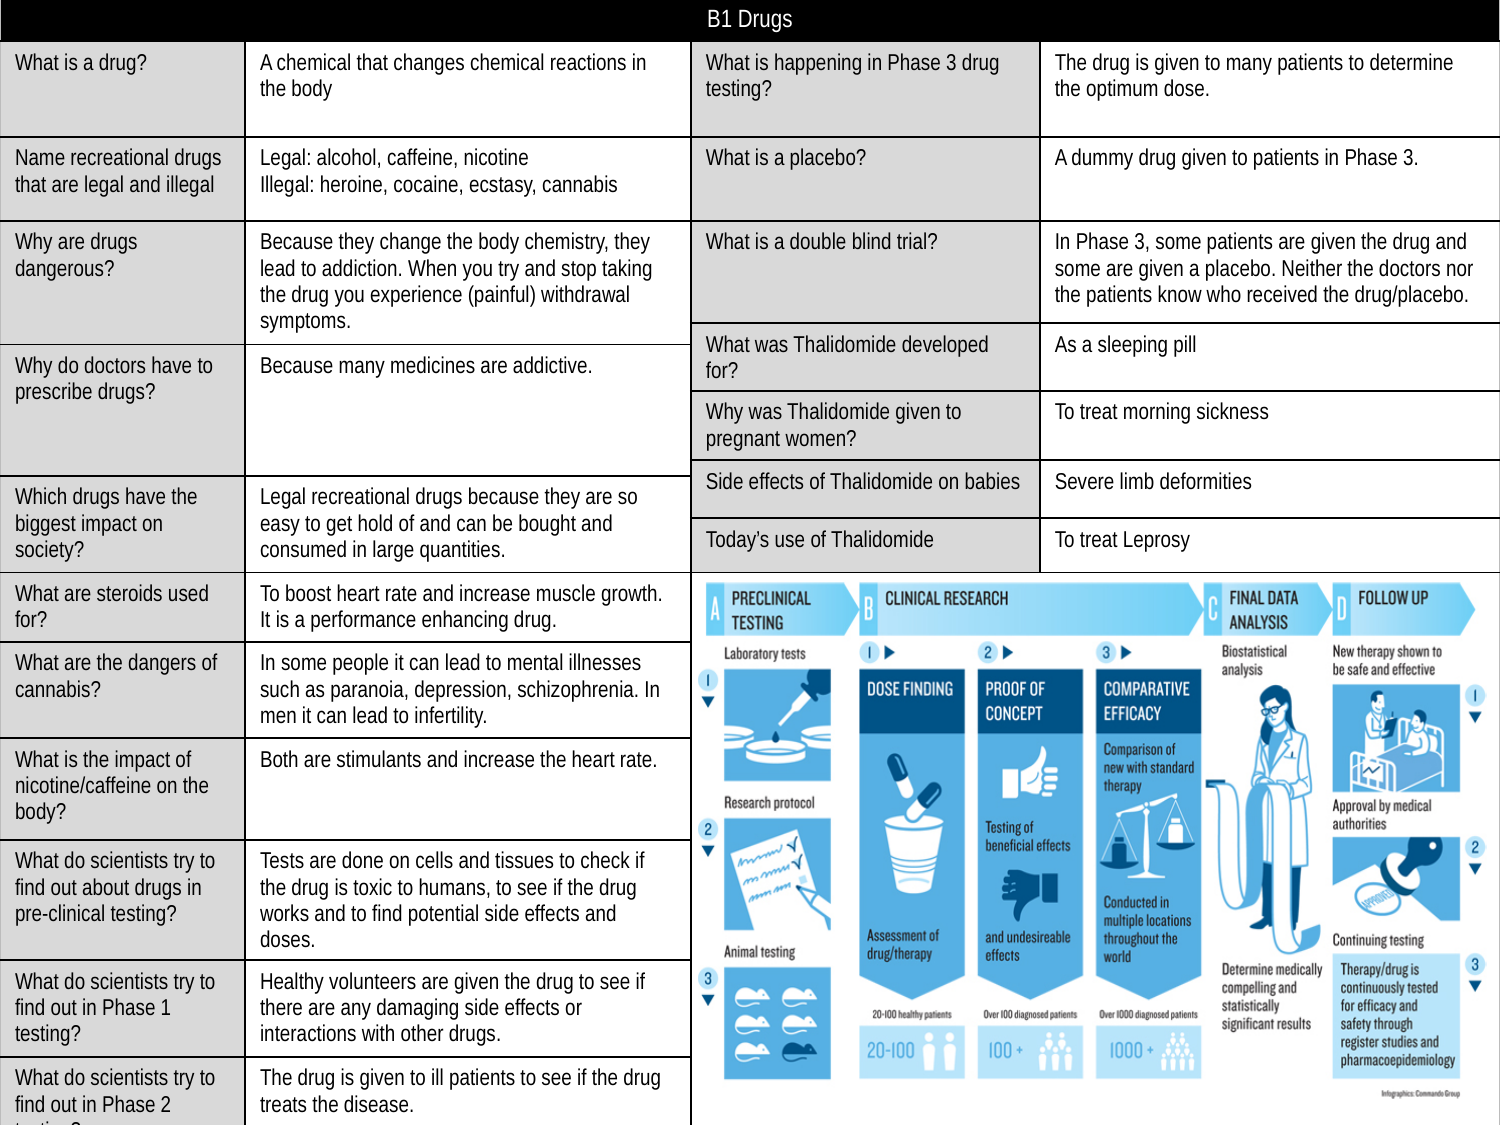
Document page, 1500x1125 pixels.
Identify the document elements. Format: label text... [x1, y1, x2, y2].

picture [698, 580, 1490, 1100]
table_cell What do scientists try to find out about drugs in pre-clinical testing? [1, 841, 244, 959]
table_cell Name recreational drugs that are legal and illegal [1, 138, 244, 220]
table_cell What is a drug? [1, 42, 244, 136]
table_cell Legal recreational drugs because they are so easy to get hold of and can be bought and consumed in large quantities. [246, 477, 690, 572]
table_cell A dummy drug given to patients in Phase 3. [1041, 138, 1499, 220]
table_cell The drug is given to ill patients to see if the drug treats the disease. [246, 1058, 690, 1125]
table_cell In some people it can lead to mental illnesses such as paranoia, depression, schizophrenia. In men it can lead to infertility. [246, 643, 690, 737]
table_cell Which drugs have the biggest impact on society? [1, 477, 244, 572]
table_cell What is a placebo? [692, 138, 1039, 220]
table_cell Tests are done on cells and tissues to check if the drug is toxic to humans, to see if the drug works and to find potential side effects and doses. [246, 841, 690, 959]
table_cell Because they change the body chemistry, they lead to addiction. When you try and stop taking the drug you experience (painful) withdrawal symptoms. [246, 222, 690, 344]
table_cell To treat morning sickness [1041, 392, 1499, 459]
table_cell What is happening in Phase 3 drug testing? [692, 42, 1039, 136]
table_cell The drug is given to many patients to determine the optimum dose. [1041, 42, 1499, 136]
table_cell [692, 573, 1499, 1125]
table_cell Both are stimulants and increase the heart rate. [246, 739, 690, 839]
table_header B1 Drugs [1, 0, 1499, 40]
table_cell What is a double blind trial? [692, 222, 1039, 322]
table_cell Why was Thalidomide given to pregnant women? [692, 392, 1039, 459]
table_cell Healthy volunteers are given the drug to see if there are any damaging side effects or interactions with other drugs. [246, 961, 690, 1056]
table_cell Because many medicines are addictive. [246, 345, 690, 475]
table_cell What was Thalidomide developed for? [692, 324, 1039, 390]
table_cell To boost heart rate and increase muscle growth. It is a performance enhancing drug. [246, 573, 690, 641]
table_cell What are steroids used for? [1, 573, 244, 641]
table_cell What are the dangers of cannabis? [1, 643, 244, 737]
table_cell Why do doctors have to prescribe drugs? [1, 345, 244, 475]
table_cell What do scientists try to find out in Phase 1 testing? [1, 961, 244, 1056]
table_cell Why are drugs dangerous? [1, 222, 244, 344]
table_cell Severe limb deformities [1041, 461, 1499, 517]
table_cell A chemical that changes chemical reactions in the body [246, 42, 690, 136]
table_cell In Phase 3, some patients are given the drug and some are given a placebo. Neither the doctors nor the patients know who received the drug/placebo. [1041, 222, 1499, 322]
table_cell As a sleeping pill [1041, 324, 1499, 390]
table_cell Today’s use of Thalidomide [692, 519, 1039, 572]
table_cell What do scientists try to find out in Phase 2 testing? [1, 1058, 244, 1125]
table_cell To treat Leprosy [1041, 519, 1499, 572]
table_cell Side effects of Thalidomide on babies [692, 461, 1039, 517]
table_cell What is the impact of nicotine/caffeine on the body? [1, 739, 244, 839]
table_cell Legal: alcohol, caffeine, nicotine Illegal: heroine, cocaine, ecstasy, cannabis [246, 138, 690, 220]
